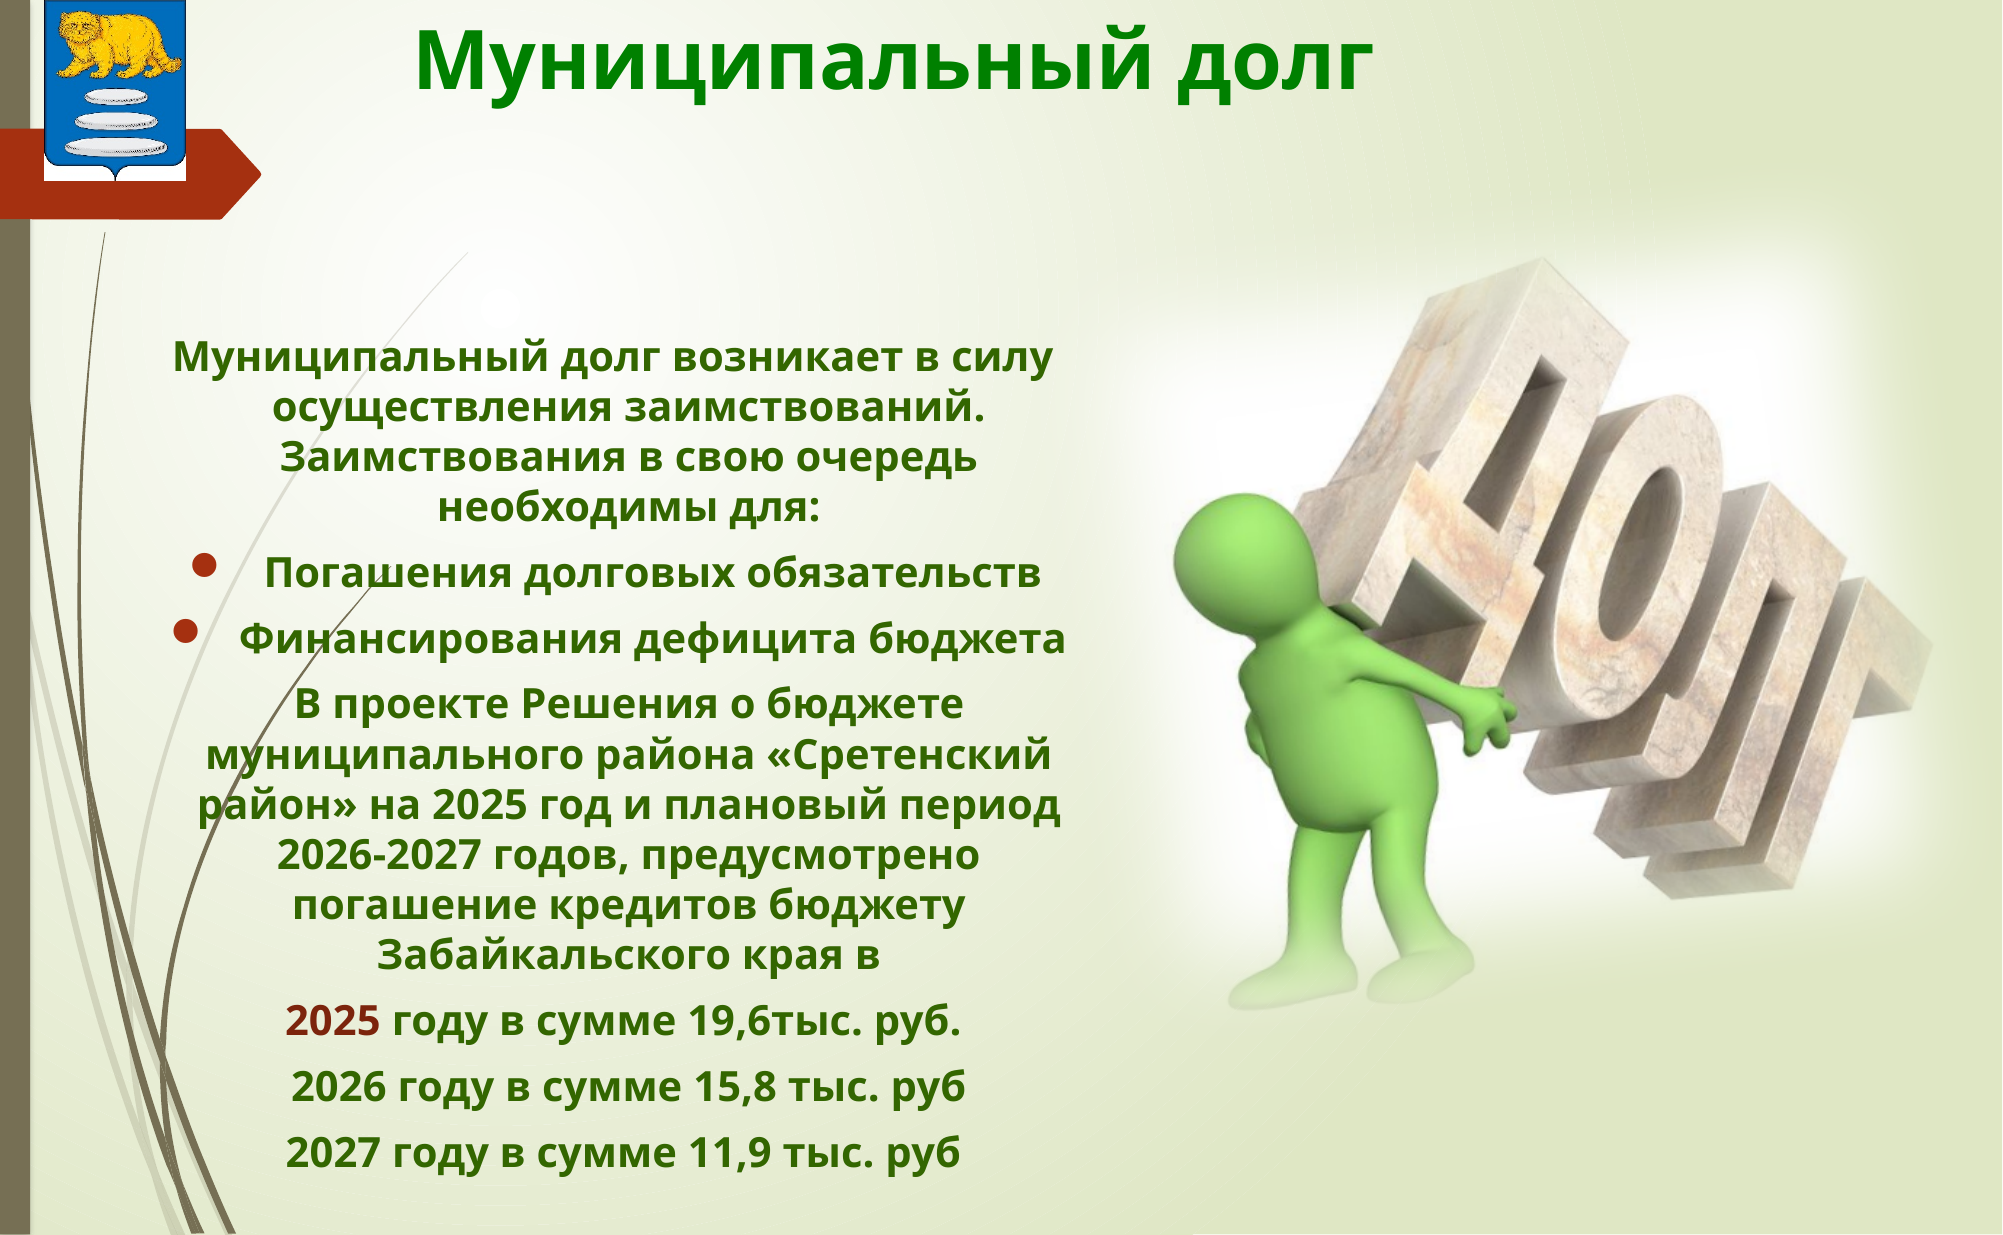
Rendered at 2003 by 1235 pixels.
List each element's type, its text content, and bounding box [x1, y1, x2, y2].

picture [43, 0, 187, 181]
picture [1029, 169, 1998, 1031]
title Муниципальный долг [203, 0, 1824, 137]
list Муниципальный долг возникает в силу осуществления заимствований. Заимствования в свою очередь необходимы для: Погашения долговых обязательств Финансирования дефицита бюджета В проекте Решения о бюджете муниципального района «Сретенский район» на 2025 год и плановый период 2026-2027 годов, предусмотрено погашение кредитов бюджету Забайкальского края в 2025 году в сумме 19,6тыс. руб. 2026 году в сумме 15,8 тыс. руб 2027 году в сумме 11,9 тыс. руб [138, 321, 1120, 1185]
